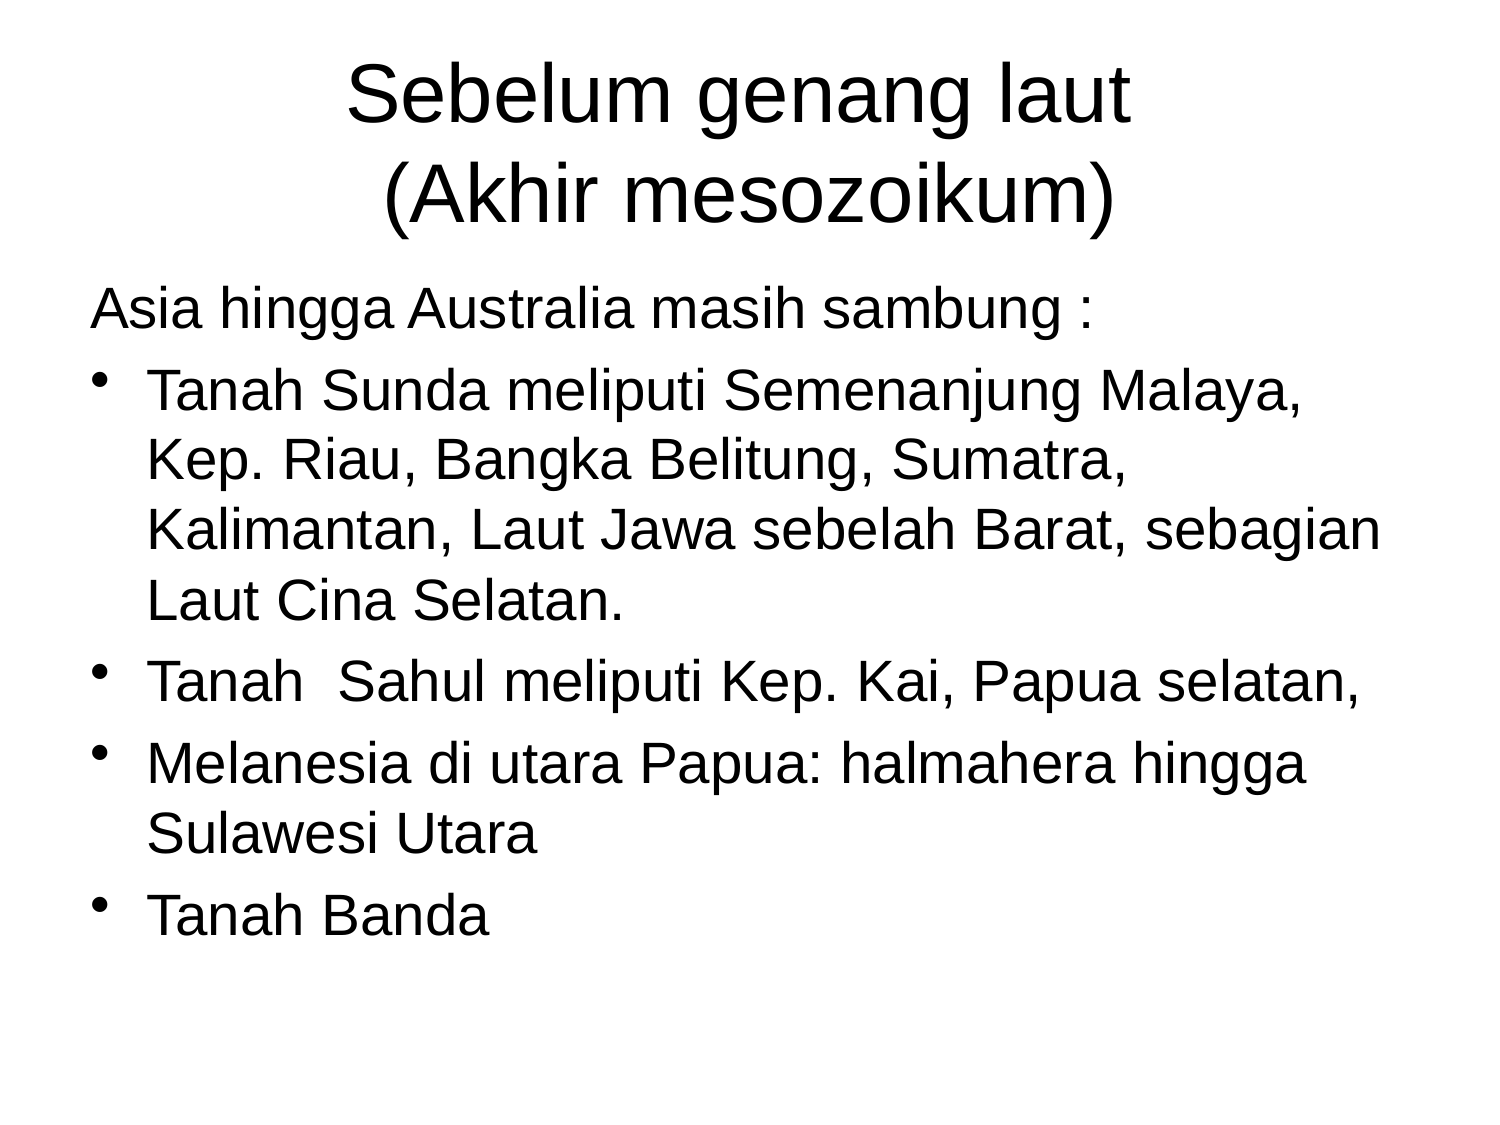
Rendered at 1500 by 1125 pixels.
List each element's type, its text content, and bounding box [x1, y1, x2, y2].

title Sebelum genang laut (Akhir mesozoikum) [74, 44, 1426, 233]
list Asia hingga Australia masih sambung : Tanah Sunda meliputi Semenanjung Malaya, Kep. Riau, Bangka Belitung, Sumatra, Kalimantan, Laut Jawa sebelah Barat, sebagian Laut Cina Selatan. Tanah Sahul meliputi Kep. Kai, Papua selatan, Melanesia di utara Papua: halmahera hingga Sulawesi Utara Tanah Banda [74, 262, 1426, 1006]
